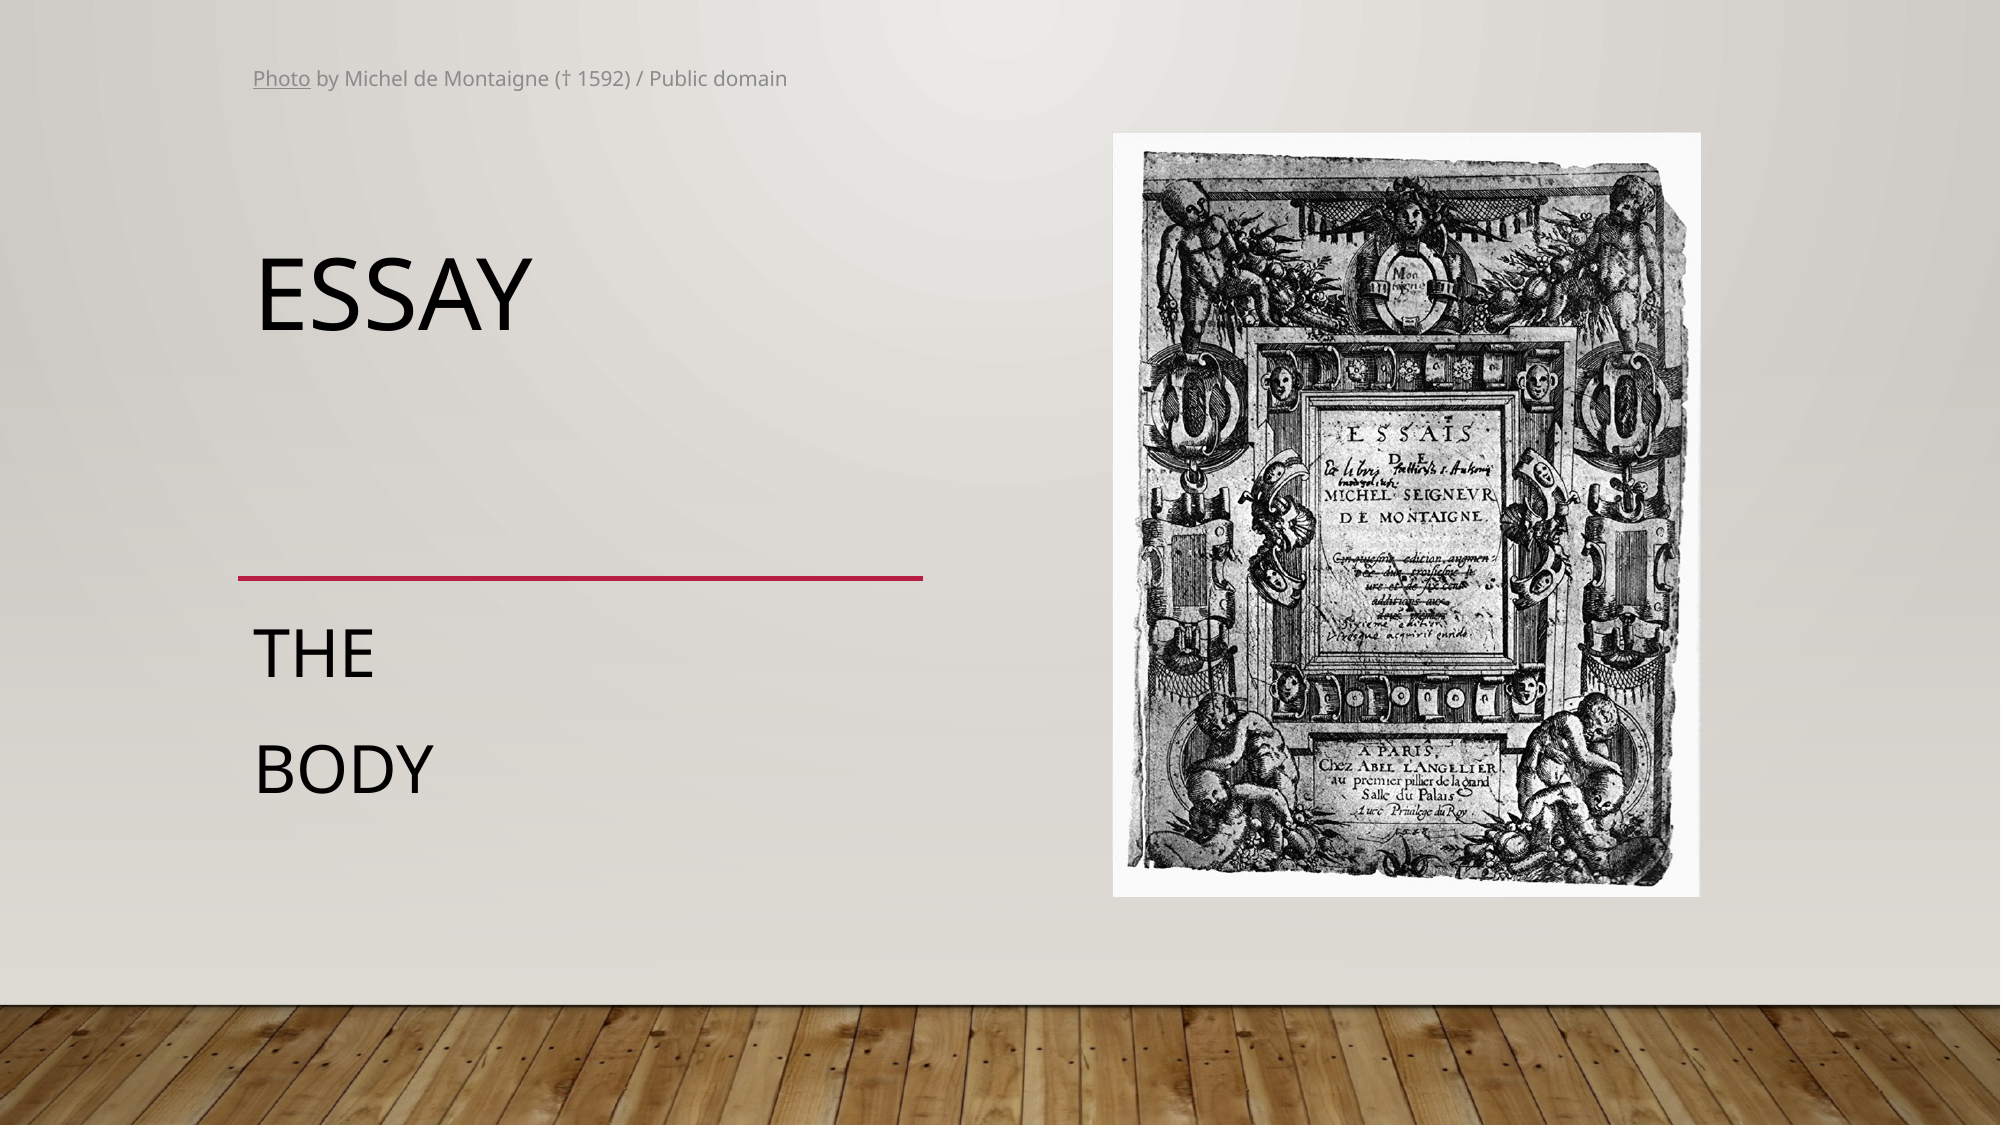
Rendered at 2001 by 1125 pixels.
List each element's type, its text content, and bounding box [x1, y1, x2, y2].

subtitle THE BODY [238, 581, 923, 844]
text_box [0, 330, 2000, 1004]
title Essay [238, 157, 924, 353]
text_box [0, 0, 2000, 330]
footer Photo by Michel de Montaigne († 1592) / Public domain [237, 54, 924, 105]
picture [1112, 131, 1701, 897]
picture [0, 1006, 2000, 1125]
